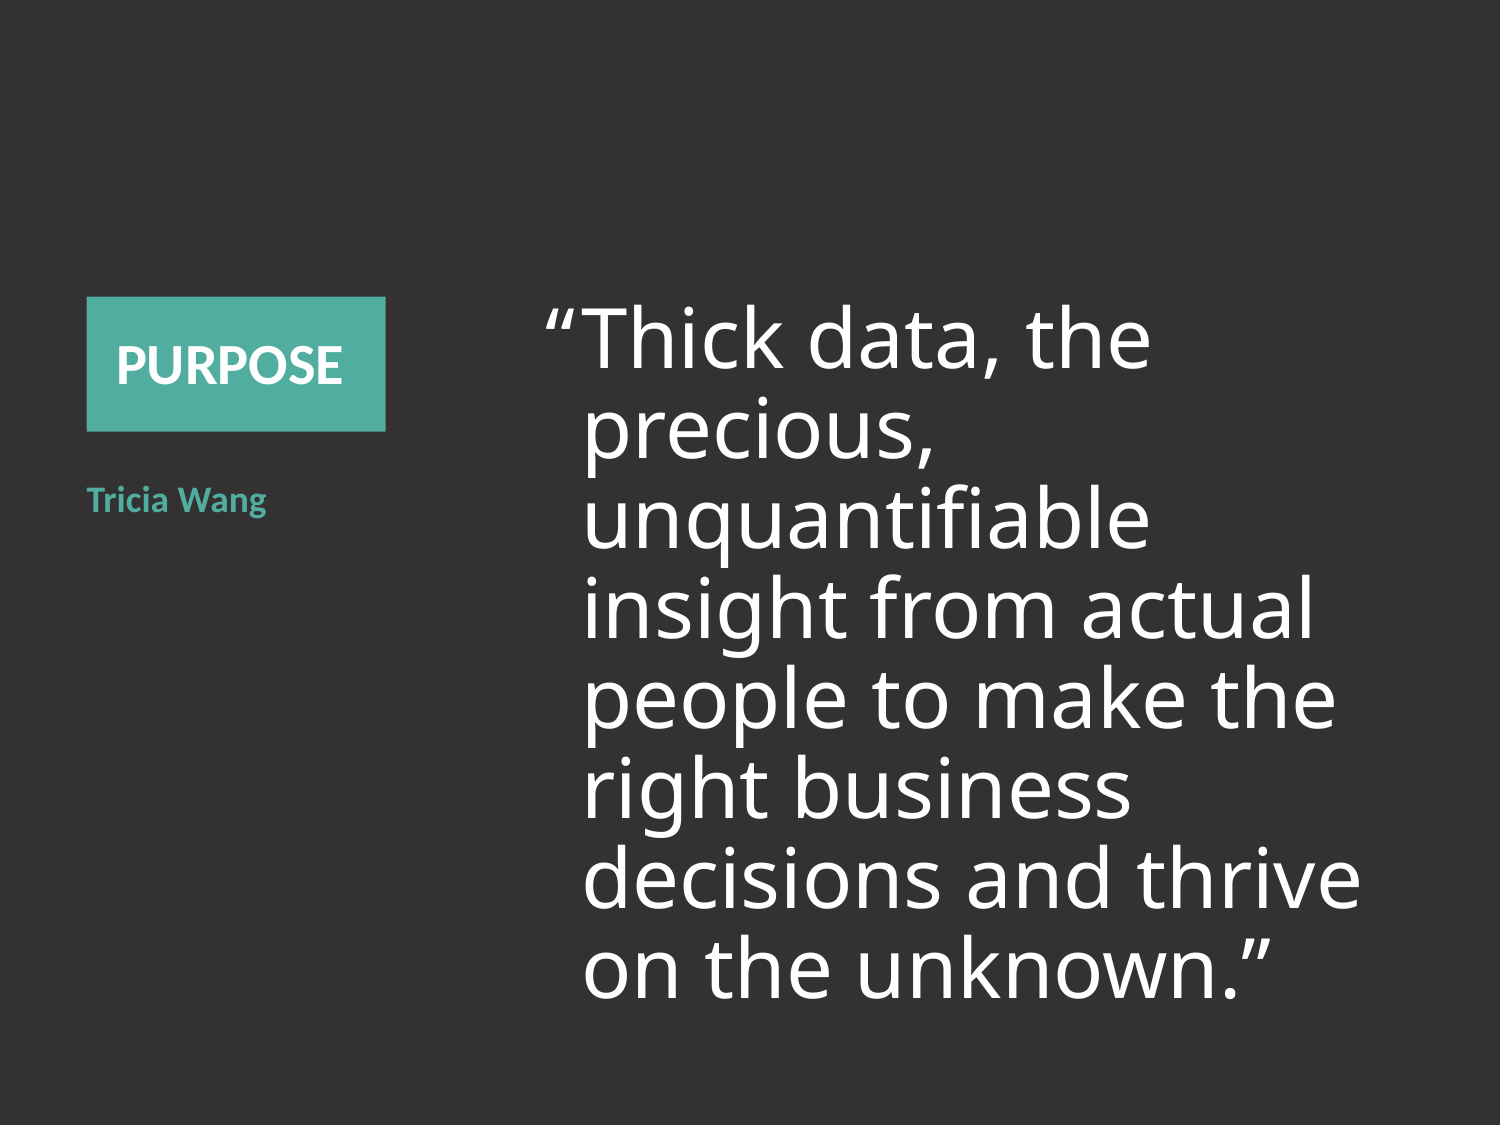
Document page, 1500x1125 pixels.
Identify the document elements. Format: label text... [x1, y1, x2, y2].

list “ Thick data, the precious, unquantifiable insight from actual people to make the right business decisions and thrive on the unknown.” [545, 296, 1417, 1011]
text_box PURPOSE [86, 296, 386, 432]
text_box Tricia Wang [86, 475, 409, 582]
